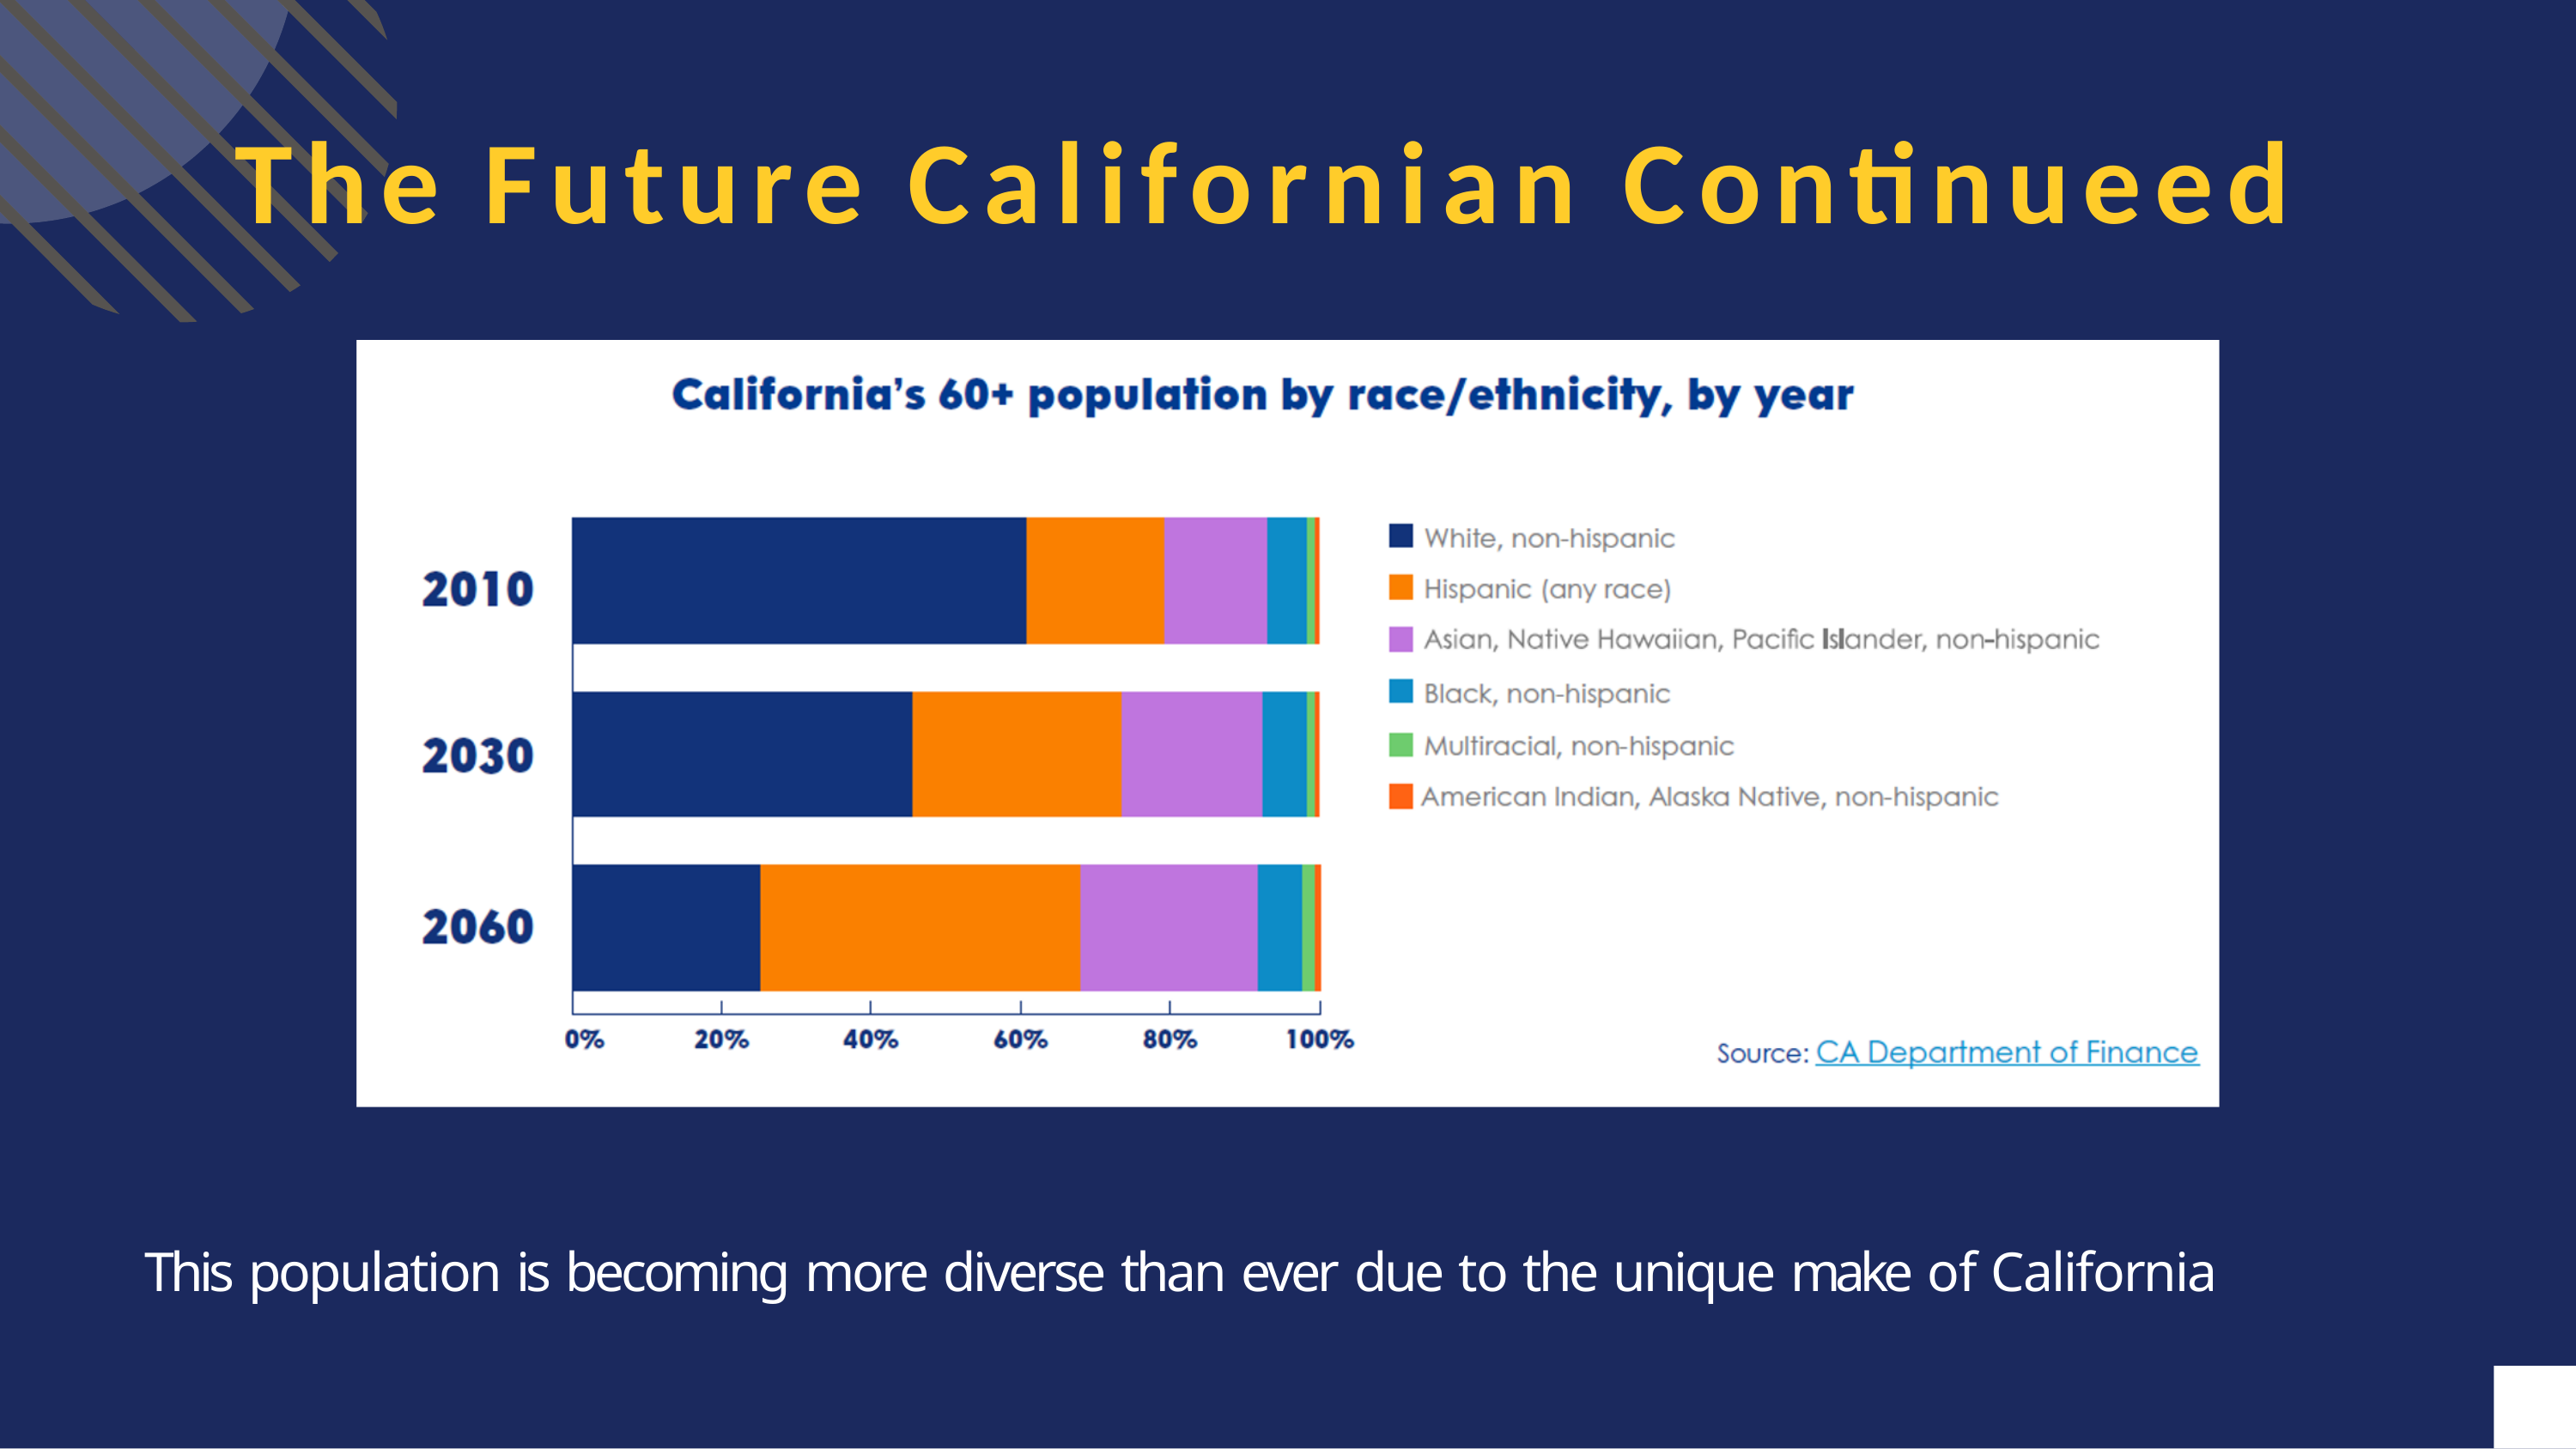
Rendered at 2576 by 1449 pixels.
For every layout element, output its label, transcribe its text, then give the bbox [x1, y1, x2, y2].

picture [355, 340, 2221, 1108]
text_box [2494, 1366, 2576, 1449]
text_box This population is becoming more diverse than ever due to the unique make of California [143, 1236, 2469, 1303]
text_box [0, 0, 398, 323]
title The Future Californian Continueed [125, 94, 2335, 349]
